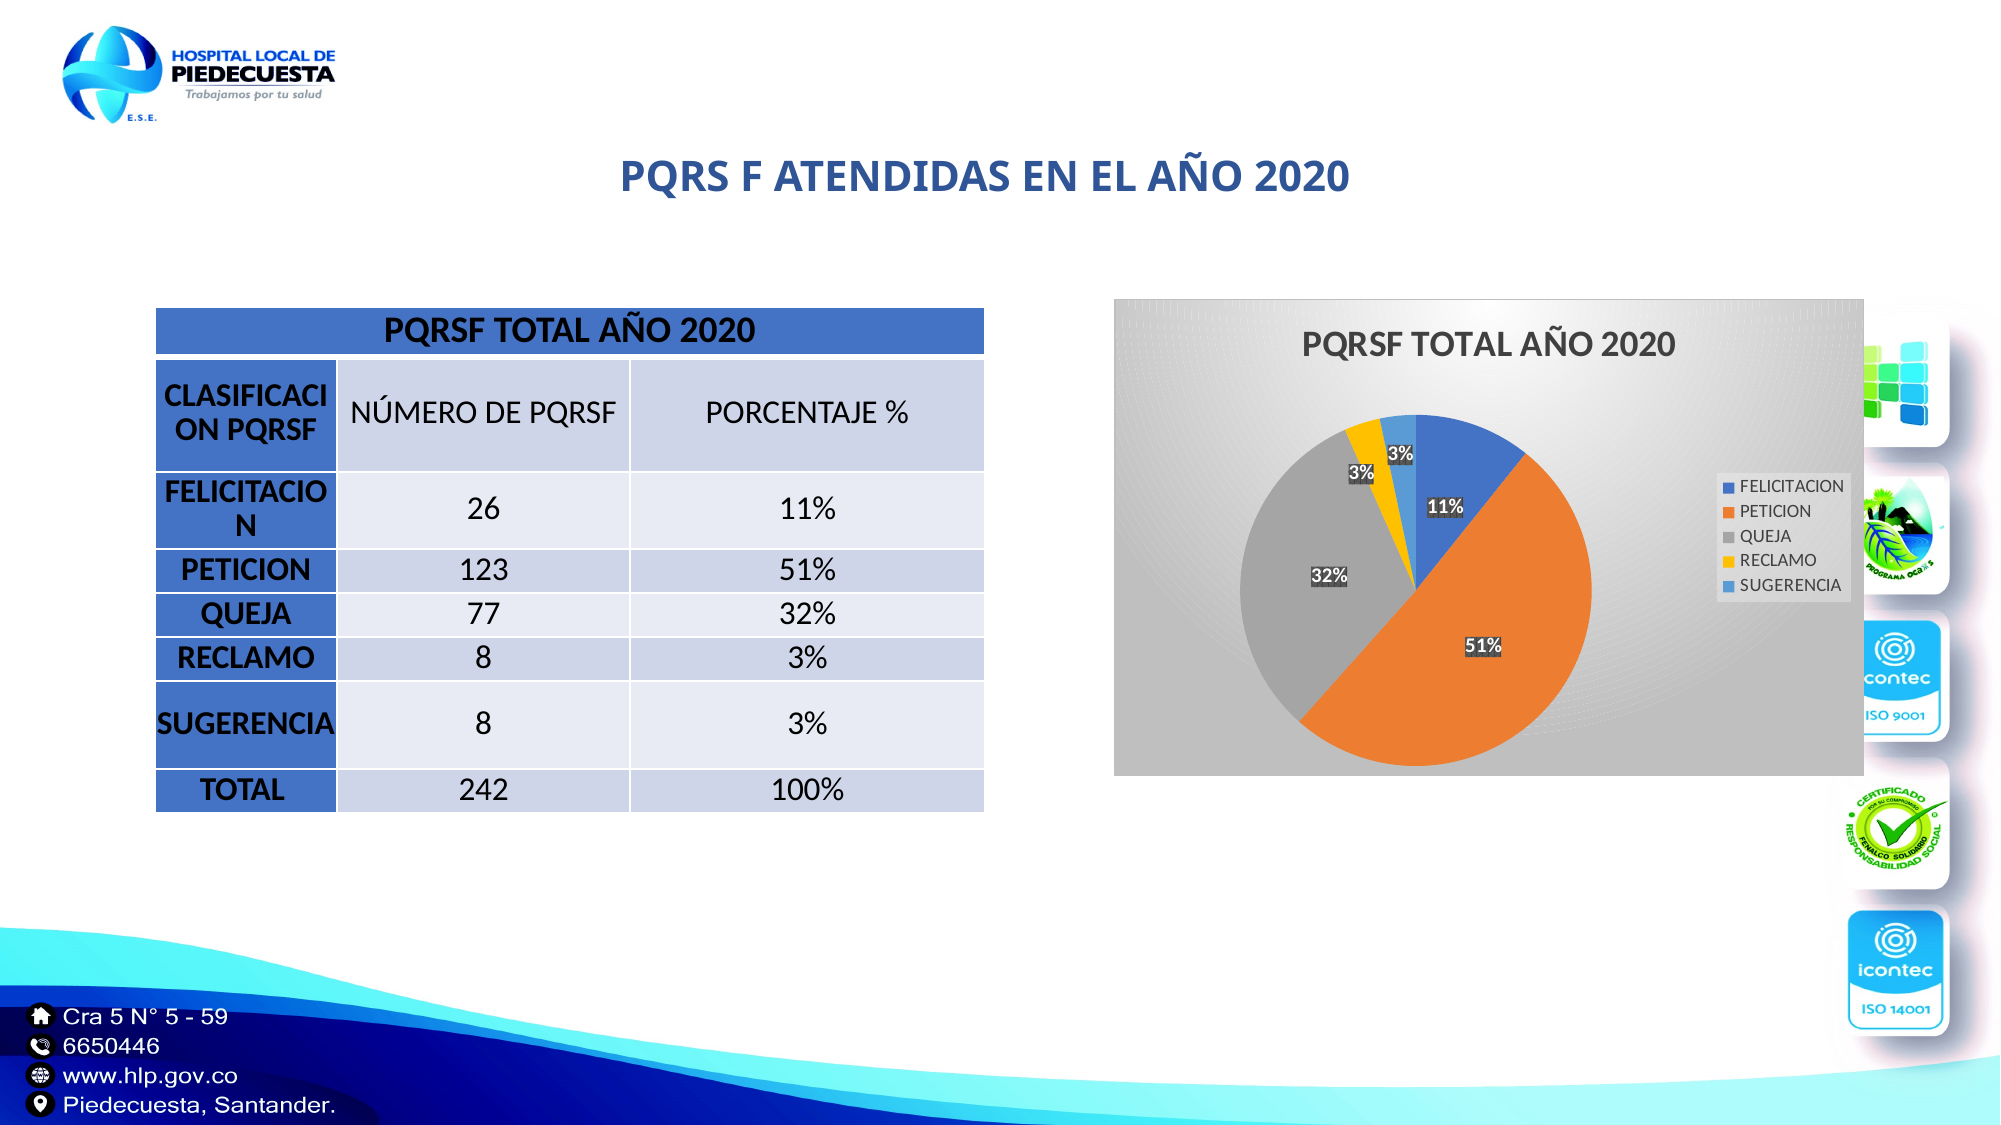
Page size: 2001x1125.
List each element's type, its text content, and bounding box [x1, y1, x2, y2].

table_cell 3% [631, 638, 984, 680]
table_cell 242 [338, 770, 629, 812]
table_cell 100% [631, 770, 984, 812]
table_cell QUEJA [156, 594, 336, 636]
chart [1114, 298, 1865, 777]
table_cell PETICION [156, 550, 336, 592]
table_header PQRSF TOTAL AÑO 2020 [156, 308, 984, 354]
table_cell 123 [338, 550, 629, 592]
table_cell SUGERENCIA [156, 682, 336, 768]
table_cell 32% [631, 594, 984, 636]
table_cell 51% [631, 550, 984, 592]
table_cell 77 [338, 594, 629, 636]
table_cell TOTAL [156, 770, 336, 812]
table_cell 8 [338, 682, 629, 768]
table_cell PORCENTAJE % [631, 360, 984, 471]
table_cell 26 [338, 473, 629, 548]
table_cell RECLAMO [156, 638, 336, 680]
text_box PQRS F ATENDIDAS EN EL AÑO 2020 [234, 146, 1735, 280]
table_cell 3% [631, 682, 984, 768]
picture [0, 0, 2001, 1125]
table_cell 11% [631, 473, 984, 548]
table_cell 8 [338, 638, 629, 680]
table_cell NÚMERO DE PQRSF [338, 360, 629, 471]
table_cell FELICITACION [156, 473, 336, 548]
table_cell CLASIFICACION PQRSF [156, 360, 336, 471]
